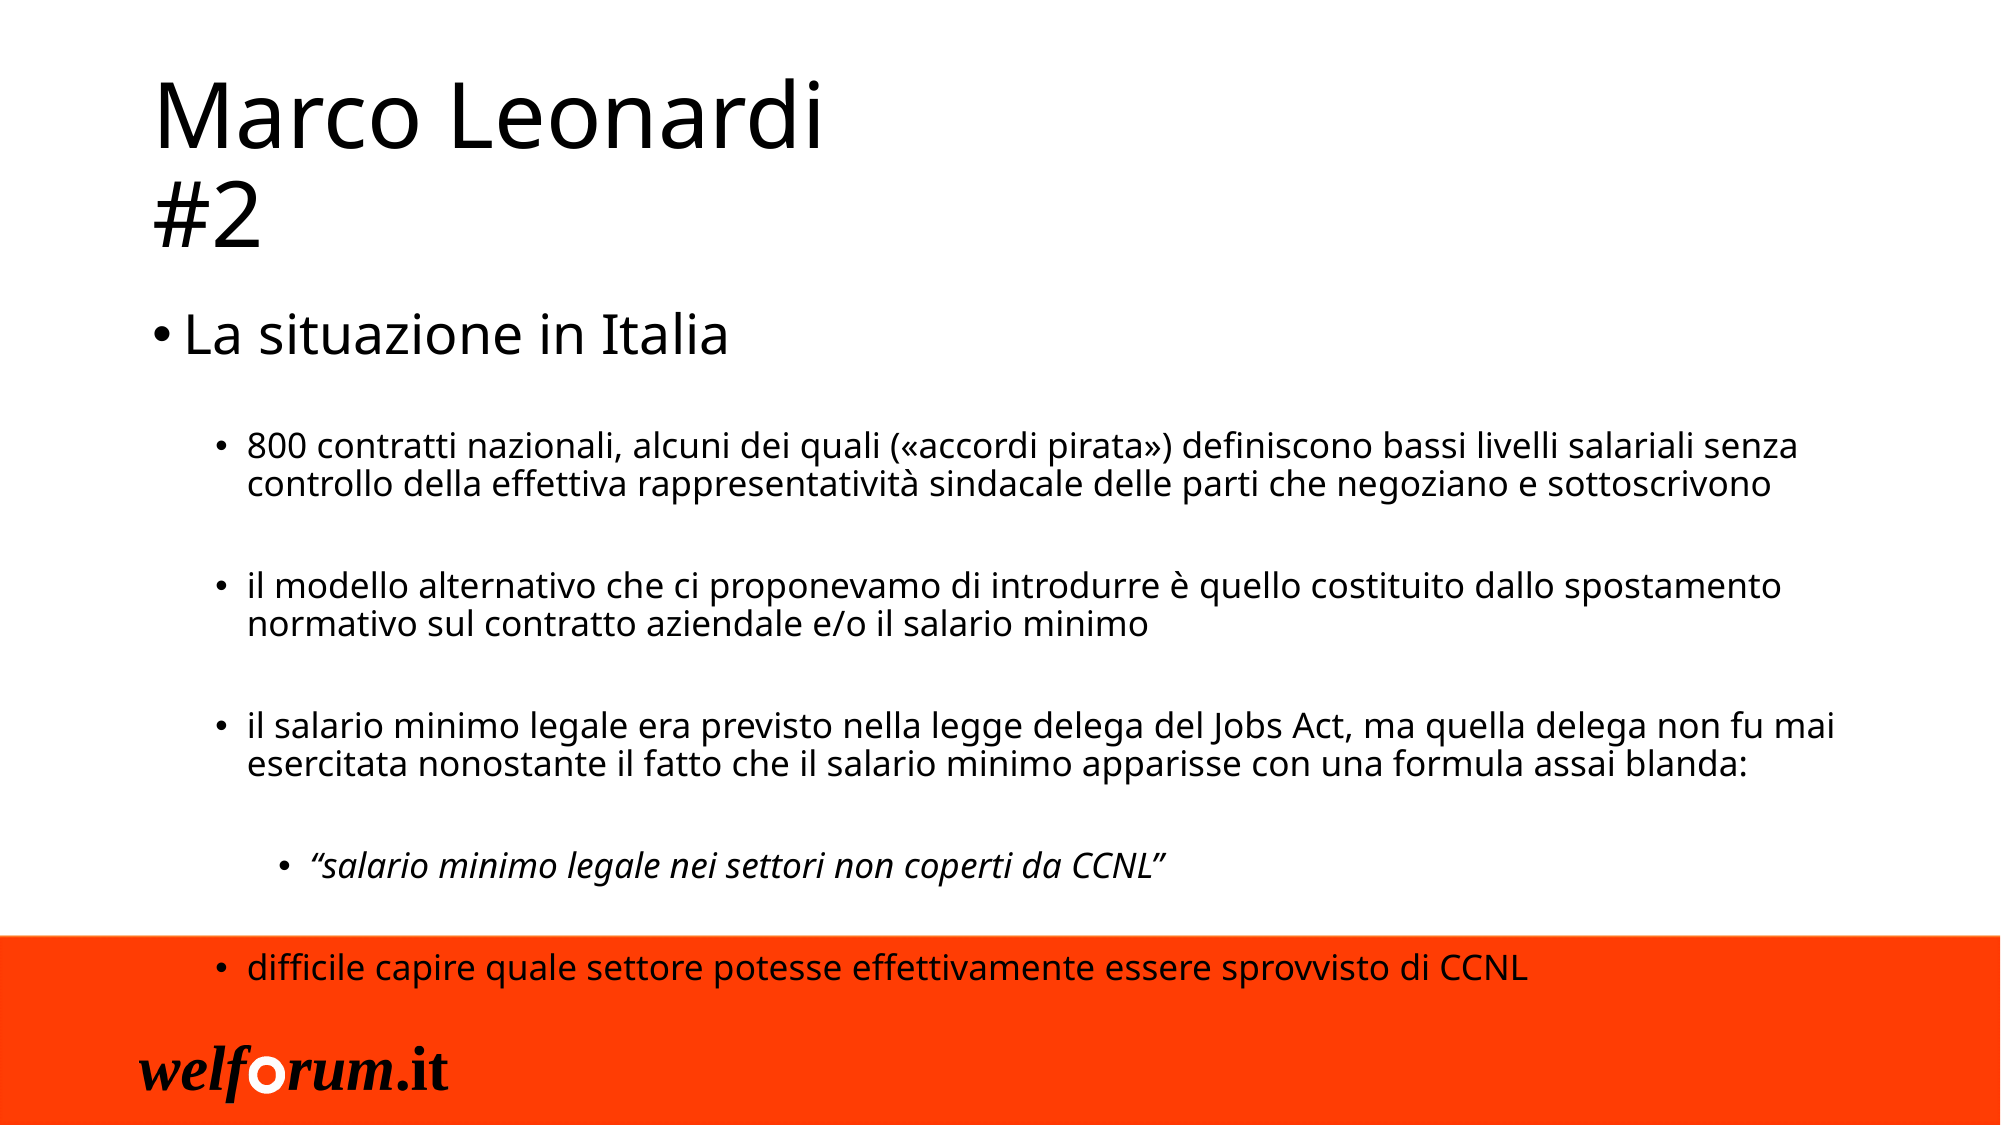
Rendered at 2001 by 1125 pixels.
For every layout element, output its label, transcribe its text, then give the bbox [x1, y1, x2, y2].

picture [0, 0, 2001, 1125]
list La situazione in Italia 800 contratti nazionali, alcuni dei quali («accordi pirata») definiscono bassi livelli salariali senza controllo della effettiva rappresentatività sindacale delle parti che negoziano e sottoscrivono il modello alternativo che ci proponevamo di introdurre è quello costituito dallo spostamento normativo sul contratto aziendale e/o il salario minimo il salario minimo legale era previsto nella legge delega del Jobs Act, ma quella delega non fu mai esercitata nonostante il fatto che il salario minimo apparisse con una formula assai blanda: “salario minimo legale nei settori non coperti da CCNL” difficile capire quale settore potesse effettivamente essere sprovvisto di CCNL [137, 299, 1926, 1014]
title Marco Leonardi #2 [137, 59, 1863, 278]
